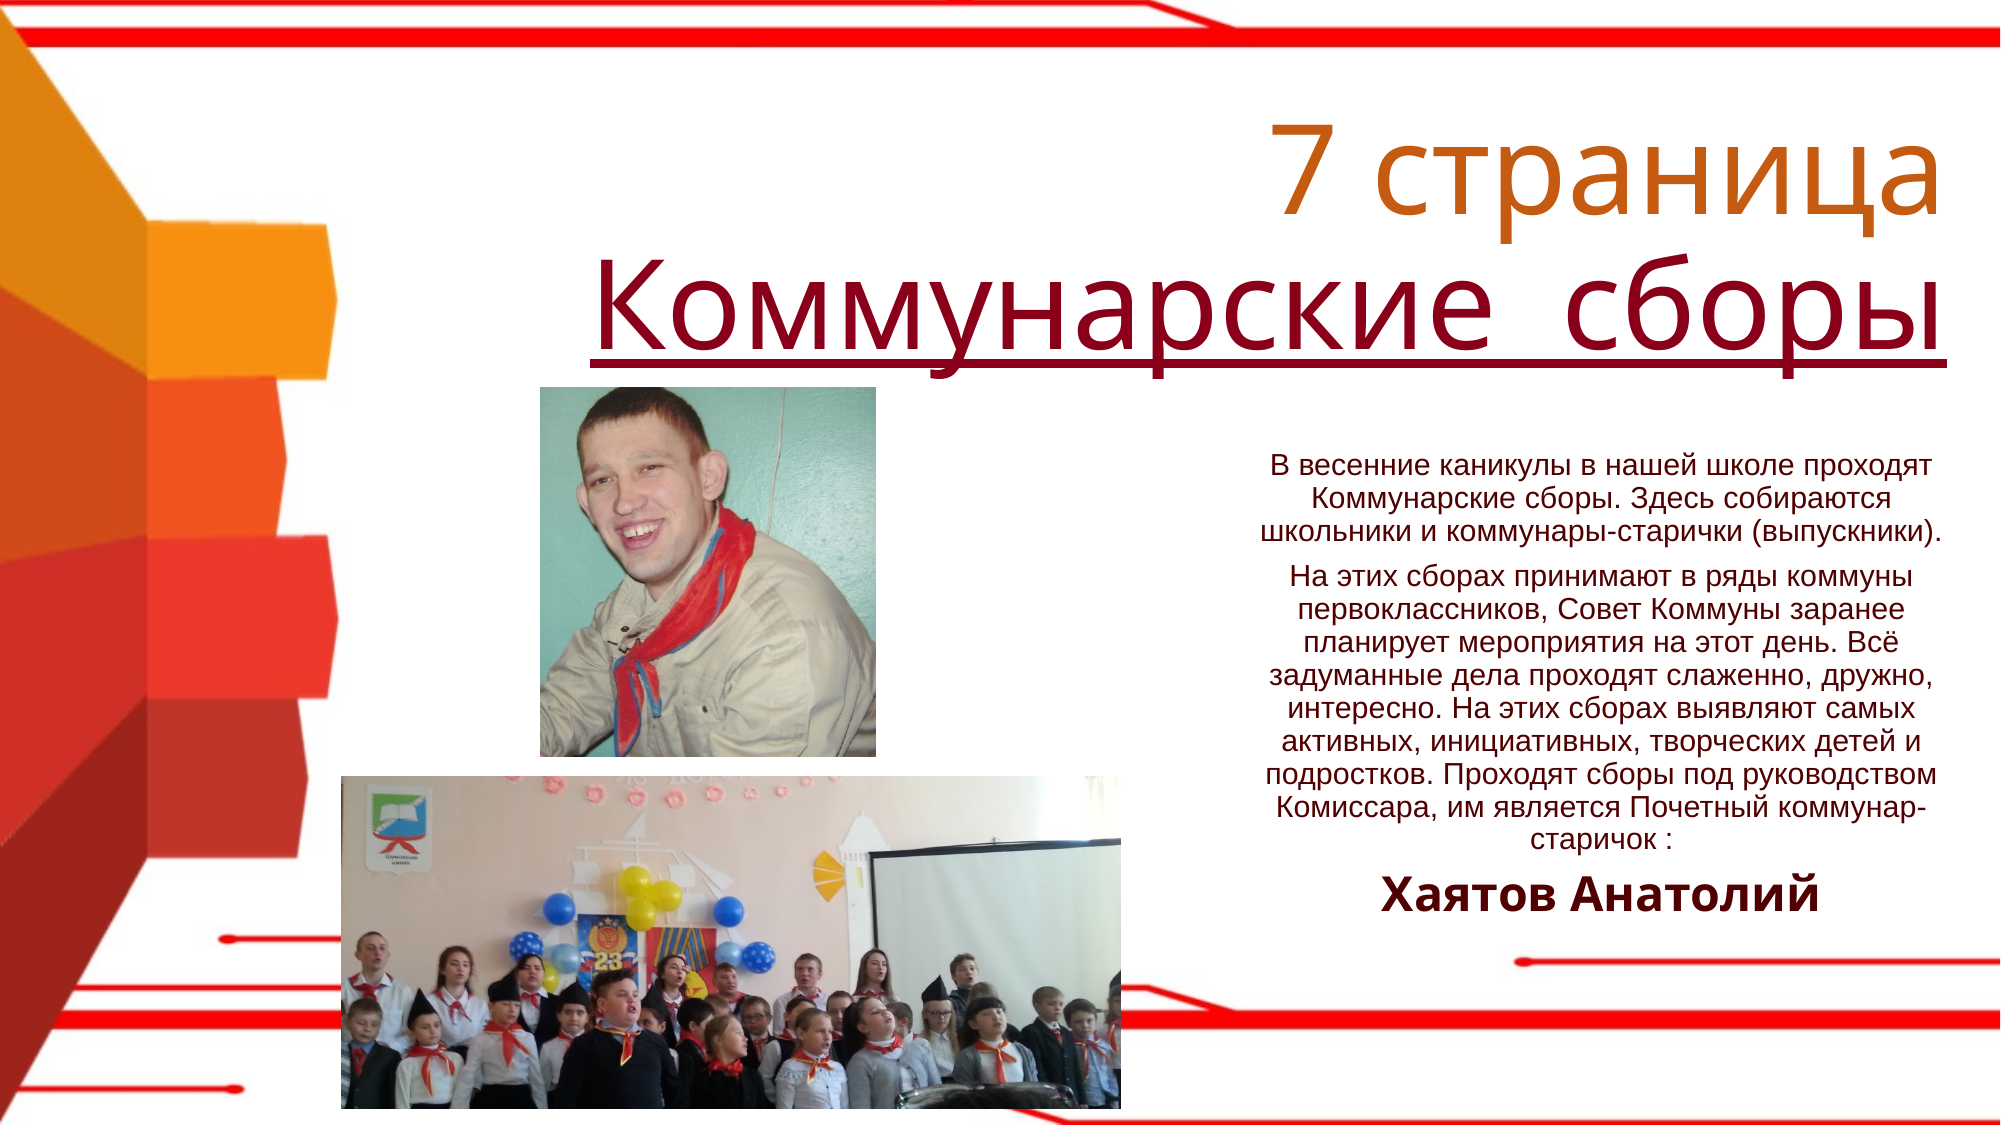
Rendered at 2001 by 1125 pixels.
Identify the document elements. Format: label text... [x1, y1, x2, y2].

list В весенние каникулы в нашей школе проходят Коммунарские сборы. Здесь собираются школьники и коммунары-старички (выпускники). На этих сборах принимают в ряды коммуны первоклассников, Совет Коммуны заранее планирует мероприятия на этот день. Всё задуманные дела проходят слаженно, дружно, интересно. На этих сборах выявляют самых активных, инициативных, творческих детей и подростков. Проходят сборы под руководством Комиссара, им является Почетный коммунар-старичок : Хаятов Анатолий [1241, 441, 1963, 965]
picture [0, 0, 2001, 1125]
title 7 страница Коммунарские сборы [363, 94, 1963, 384]
